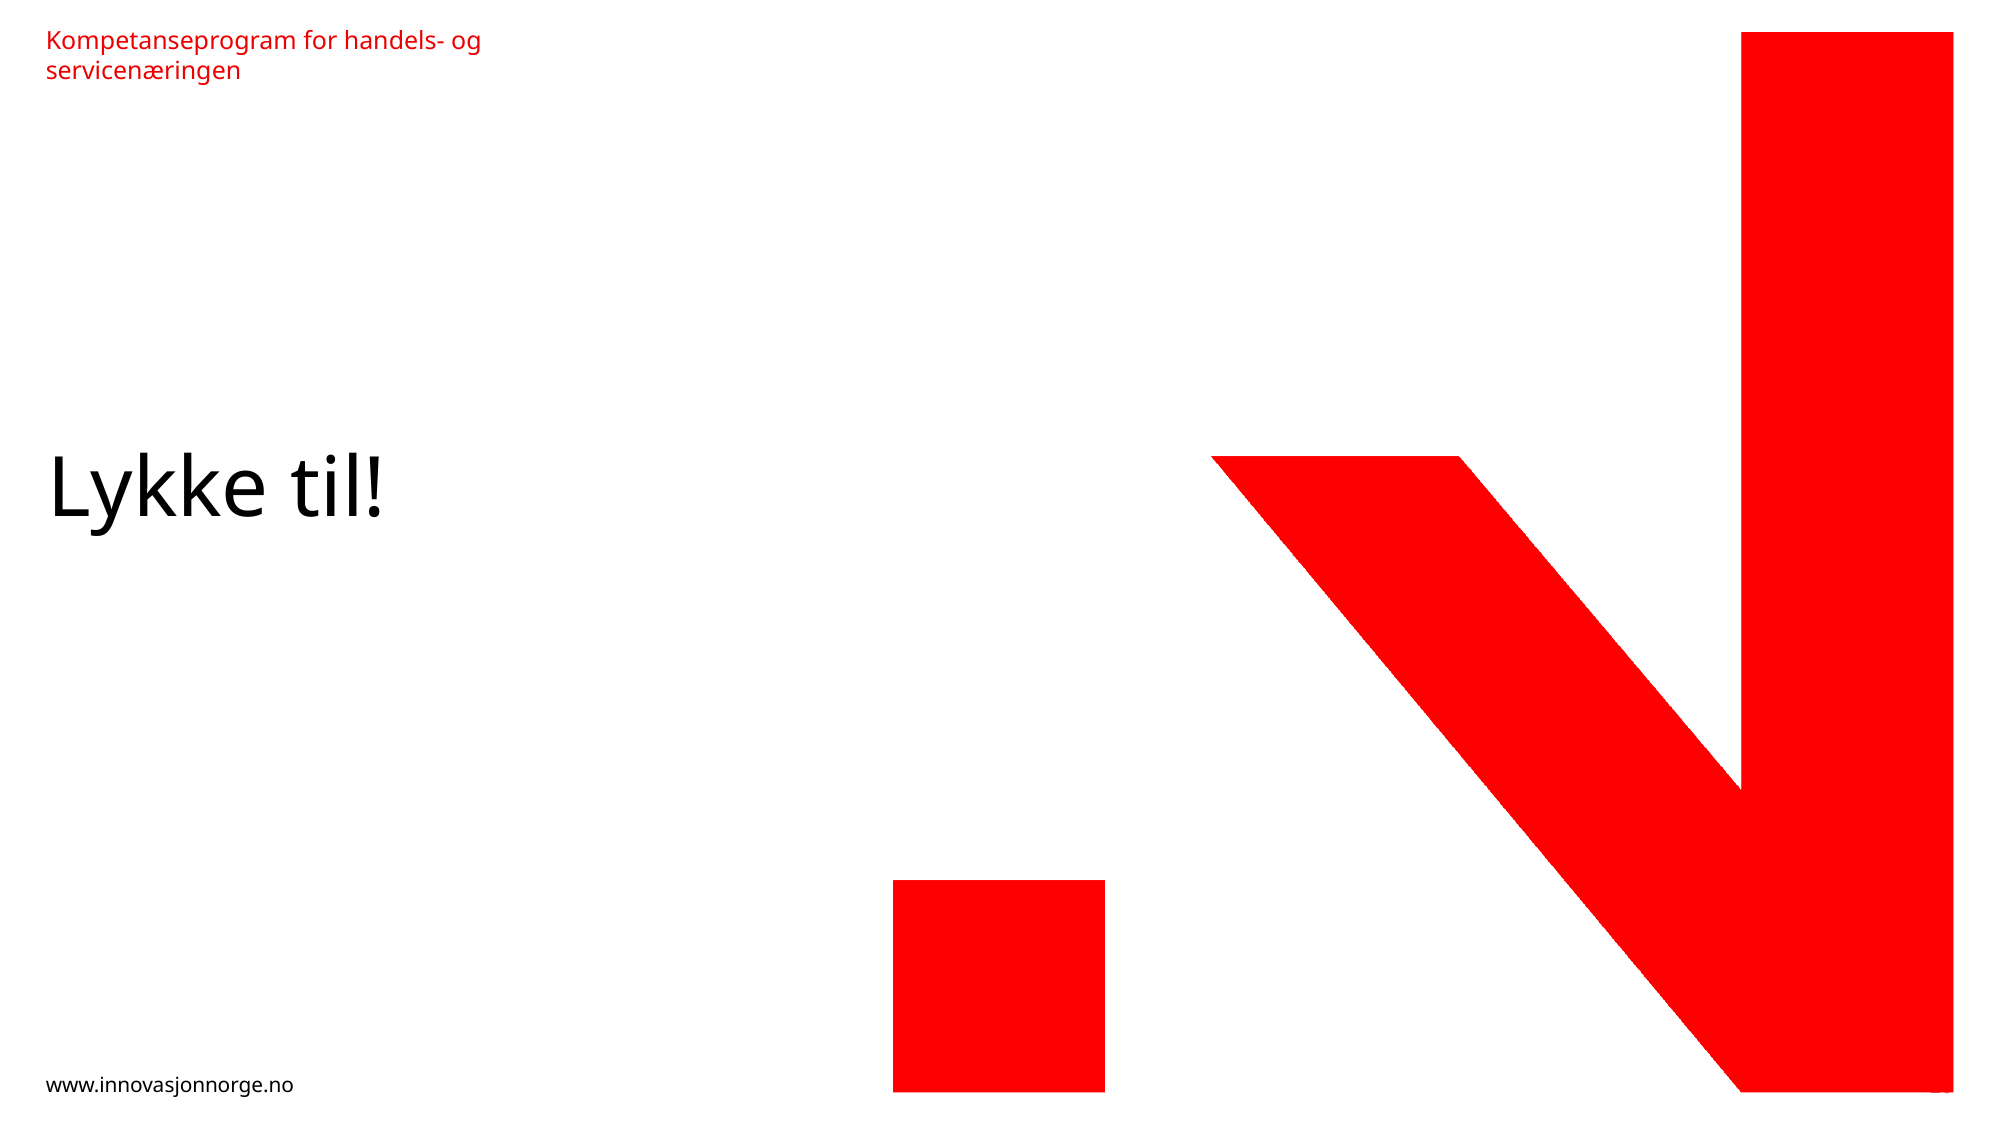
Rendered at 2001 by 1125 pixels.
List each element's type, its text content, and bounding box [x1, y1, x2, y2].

title Lykke til! [47, 444, 878, 669]
picture [878, 21, 1982, 1125]
